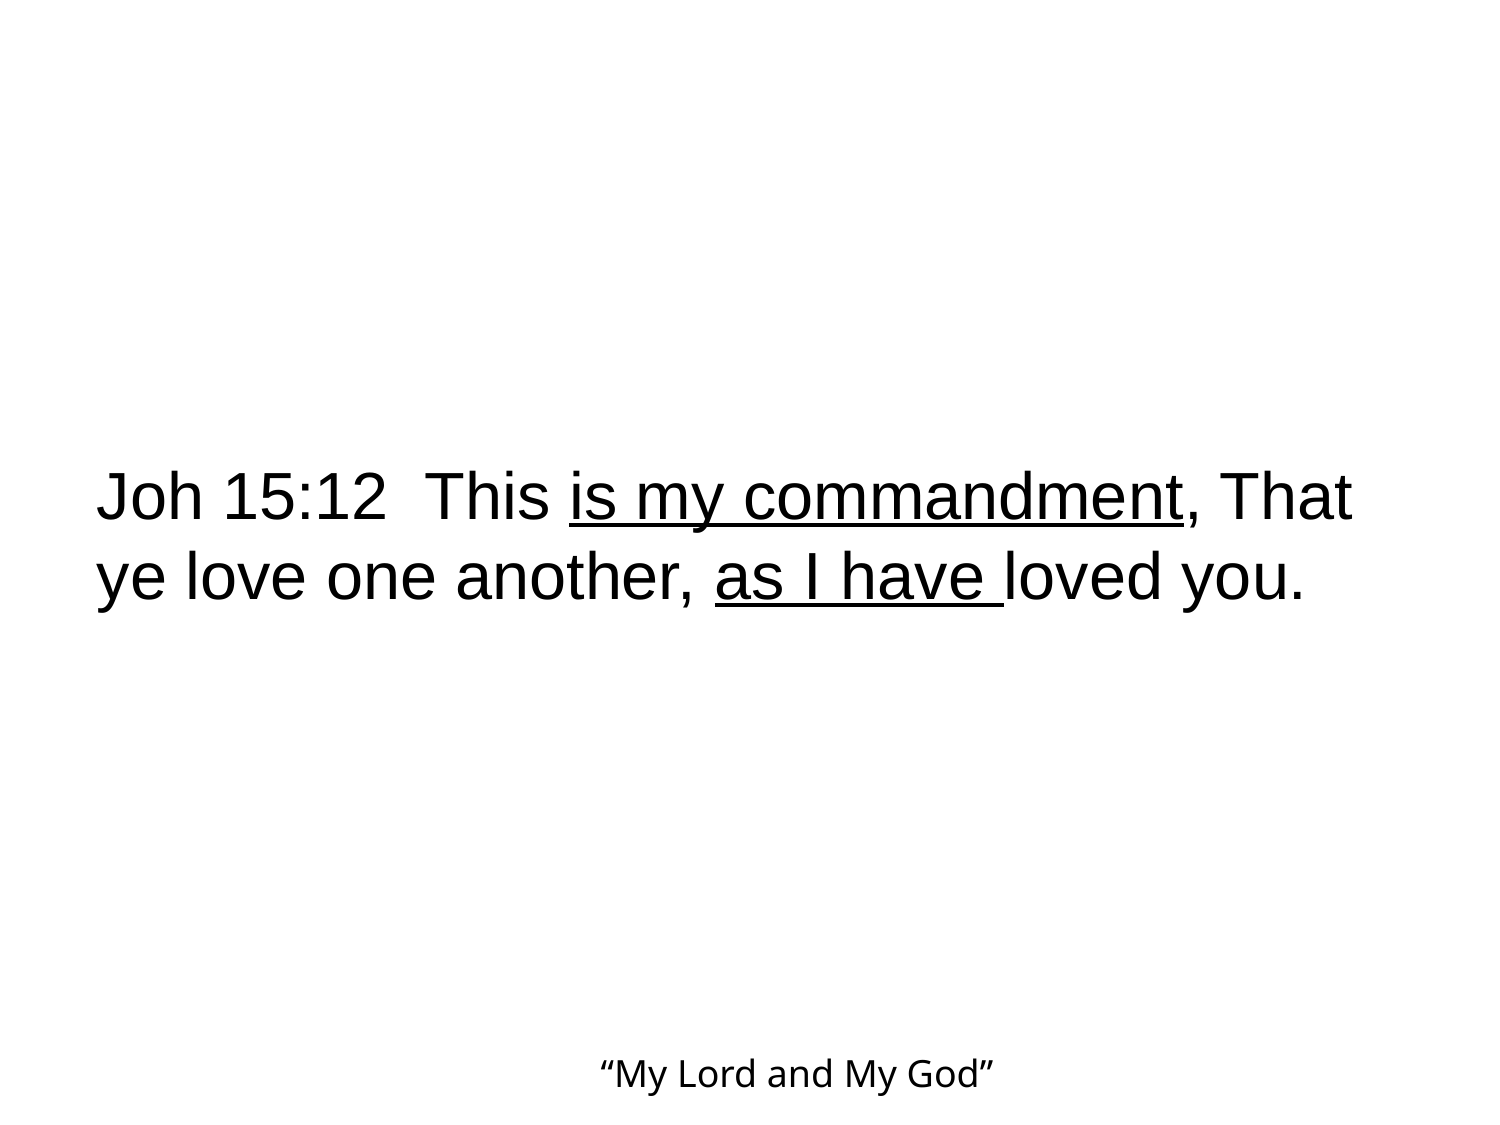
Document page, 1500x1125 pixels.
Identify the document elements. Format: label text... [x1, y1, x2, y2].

text_box Joh 15:12 This is my commandment, That ye love one another, as I have loved you. [81, 445, 1418, 620]
